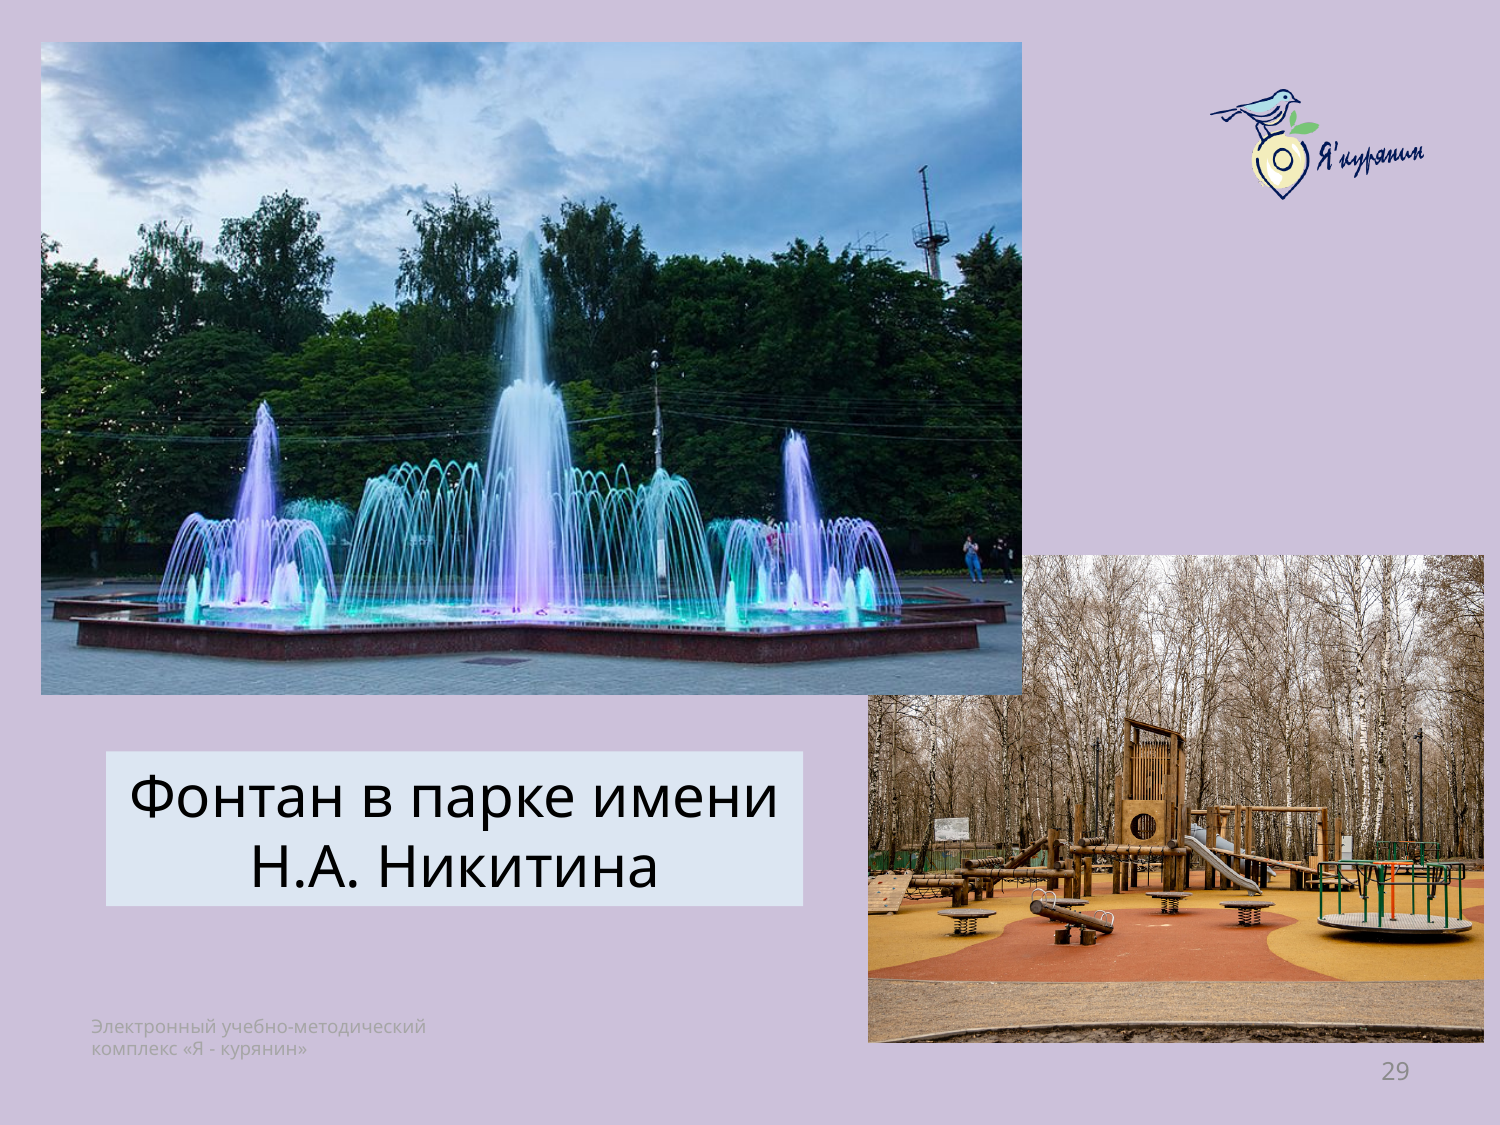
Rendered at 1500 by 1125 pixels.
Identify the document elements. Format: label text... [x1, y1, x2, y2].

text_box Фонтан в парке имени Н.А. Никитина [106, 751, 804, 907]
slide_number 29 [1074, 1052, 1425, 1103]
picture [1210, 89, 1424, 200]
picture [40, 42, 1484, 1043]
